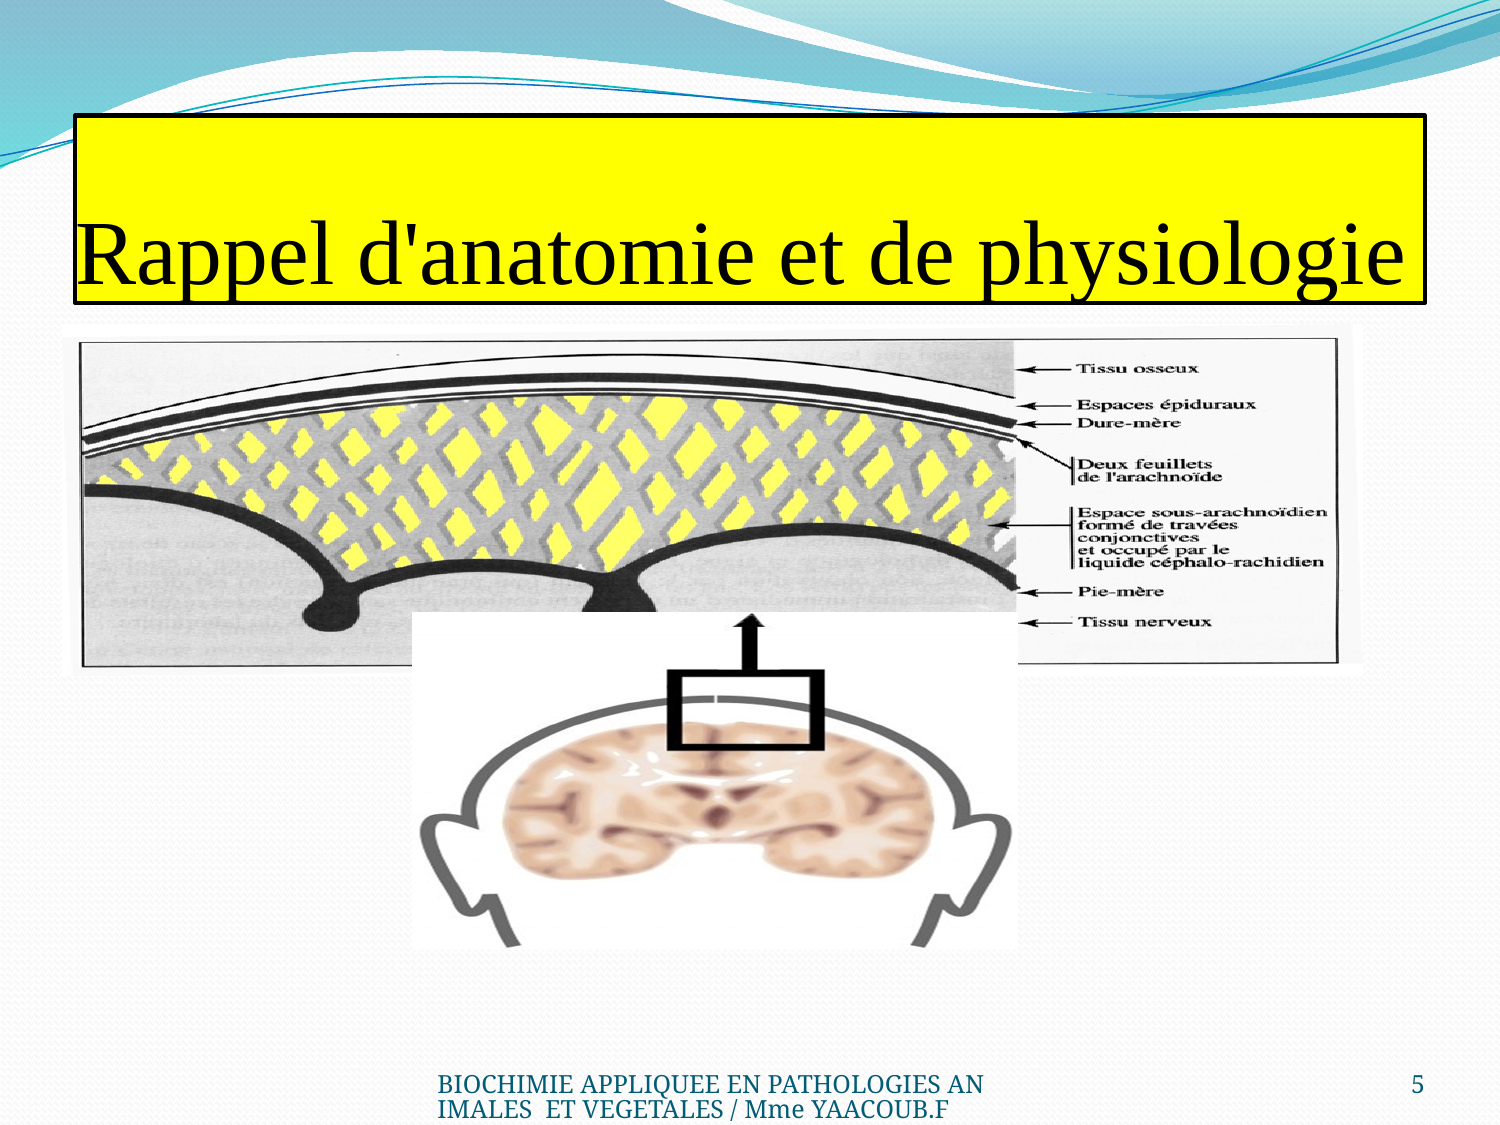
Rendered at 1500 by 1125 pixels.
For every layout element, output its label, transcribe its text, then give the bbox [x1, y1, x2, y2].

slide_number 5 [1299, 1042, 1425, 1103]
picture [412, 612, 1018, 951]
footer BIOCHIMIE APPLIQUEE EN PATHOLOGIES ANIMALES ET VEGETALES / Mme YAACOUB.F [437, 1042, 988, 1103]
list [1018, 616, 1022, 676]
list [62, 324, 1363, 676]
title Rappel d'anatomie et de physiologie [73, 113, 1427, 305]
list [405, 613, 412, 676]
